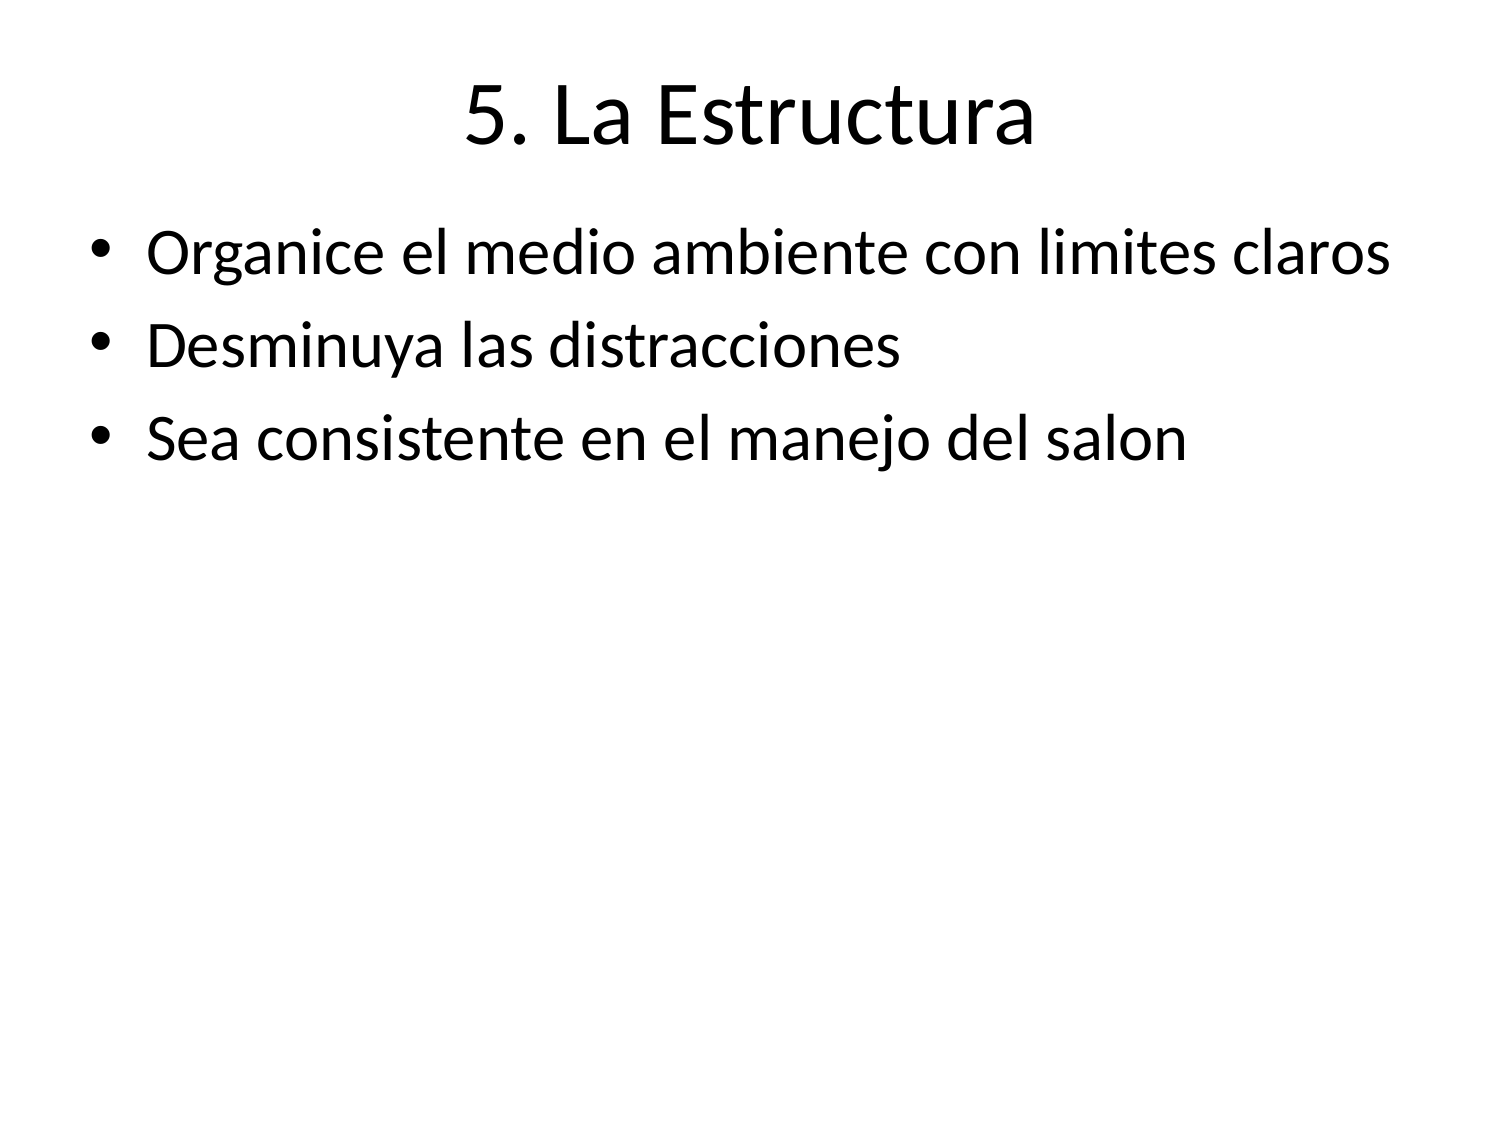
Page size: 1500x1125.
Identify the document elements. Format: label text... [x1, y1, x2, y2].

title 5. La Estructura [75, 45, 1425, 200]
list Organice el medio ambiente con limites claros Desminuya las distracciones Sea consistente en el manejo del salon [75, 200, 1425, 1005]
